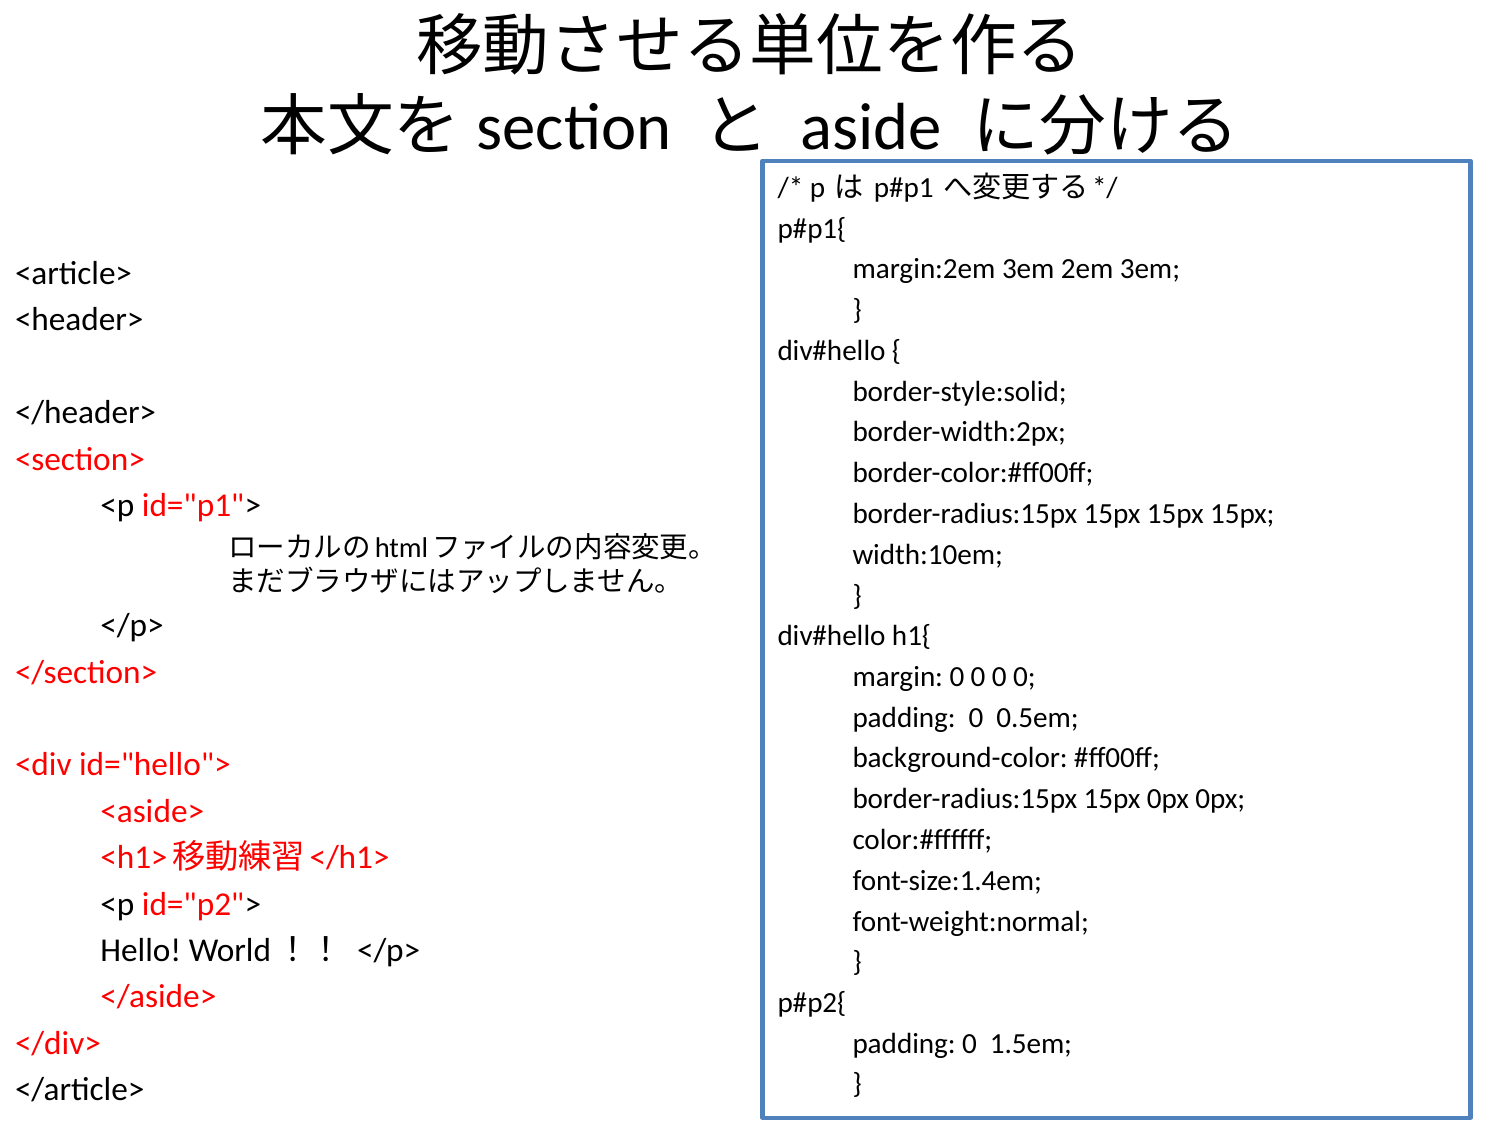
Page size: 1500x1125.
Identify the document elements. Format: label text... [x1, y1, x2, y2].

list <article> <header> </header> <section> <p id="p1"> ローカルのhtmlファイルの内容変更。まだブラウザにはアップしません。 </p> </section> <div id="hello"> <aside> <h1>移動練習</h1> <p id="p2"> Hello! World！！ </p> </aside> </div> </article> [0, 243, 738, 1125]
title 移動させる単位を作る 本文をsection と aside に分ける [75, 19, 1425, 147]
list /* p は p#p1 へ変更する*/ p#p1{ margin:2em 3em 2em 3em; } div#hello { border-style:solid; border-width:2px; border-color:#ff00ff; border-radius:15px 15px 15px 15px; width:10em; } div#hello h1{ margin: 0 0 0 0; padding: 0 0.5em; background-color: #ff00ff; border-radius:15px 15px 0px 0px; color:#ffffff; font-size:1.4em; font-weight:normal; } p#p2{ padding: 0 1.5em; } [760, 159, 1473, 1120]
